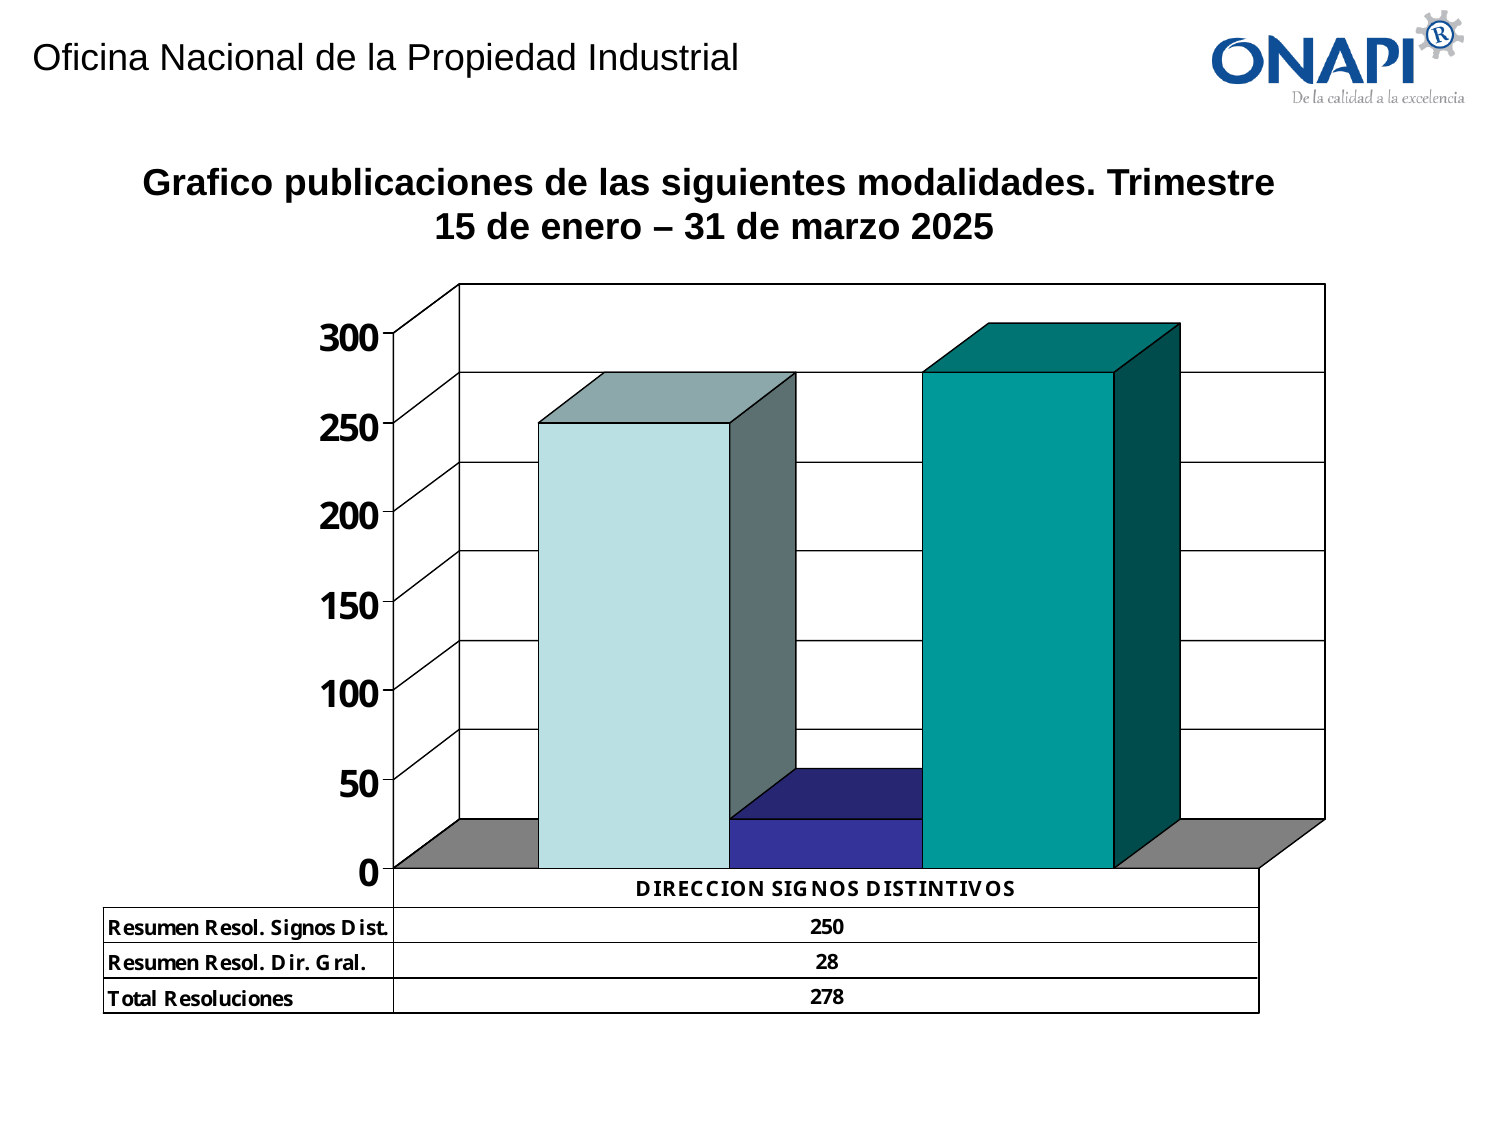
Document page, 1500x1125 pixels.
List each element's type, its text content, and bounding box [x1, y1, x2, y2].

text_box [81, 248, 1348, 1050]
text_box Oficina Nacional de la Propiedad Industrial [17, 21, 786, 91]
text_box Grafico publicaciones de las siguientes modalidades. Trimestre 15 de enero – 31 de marzo 2025 [100, 150, 1329, 247]
picture [1210, 0, 1497, 123]
